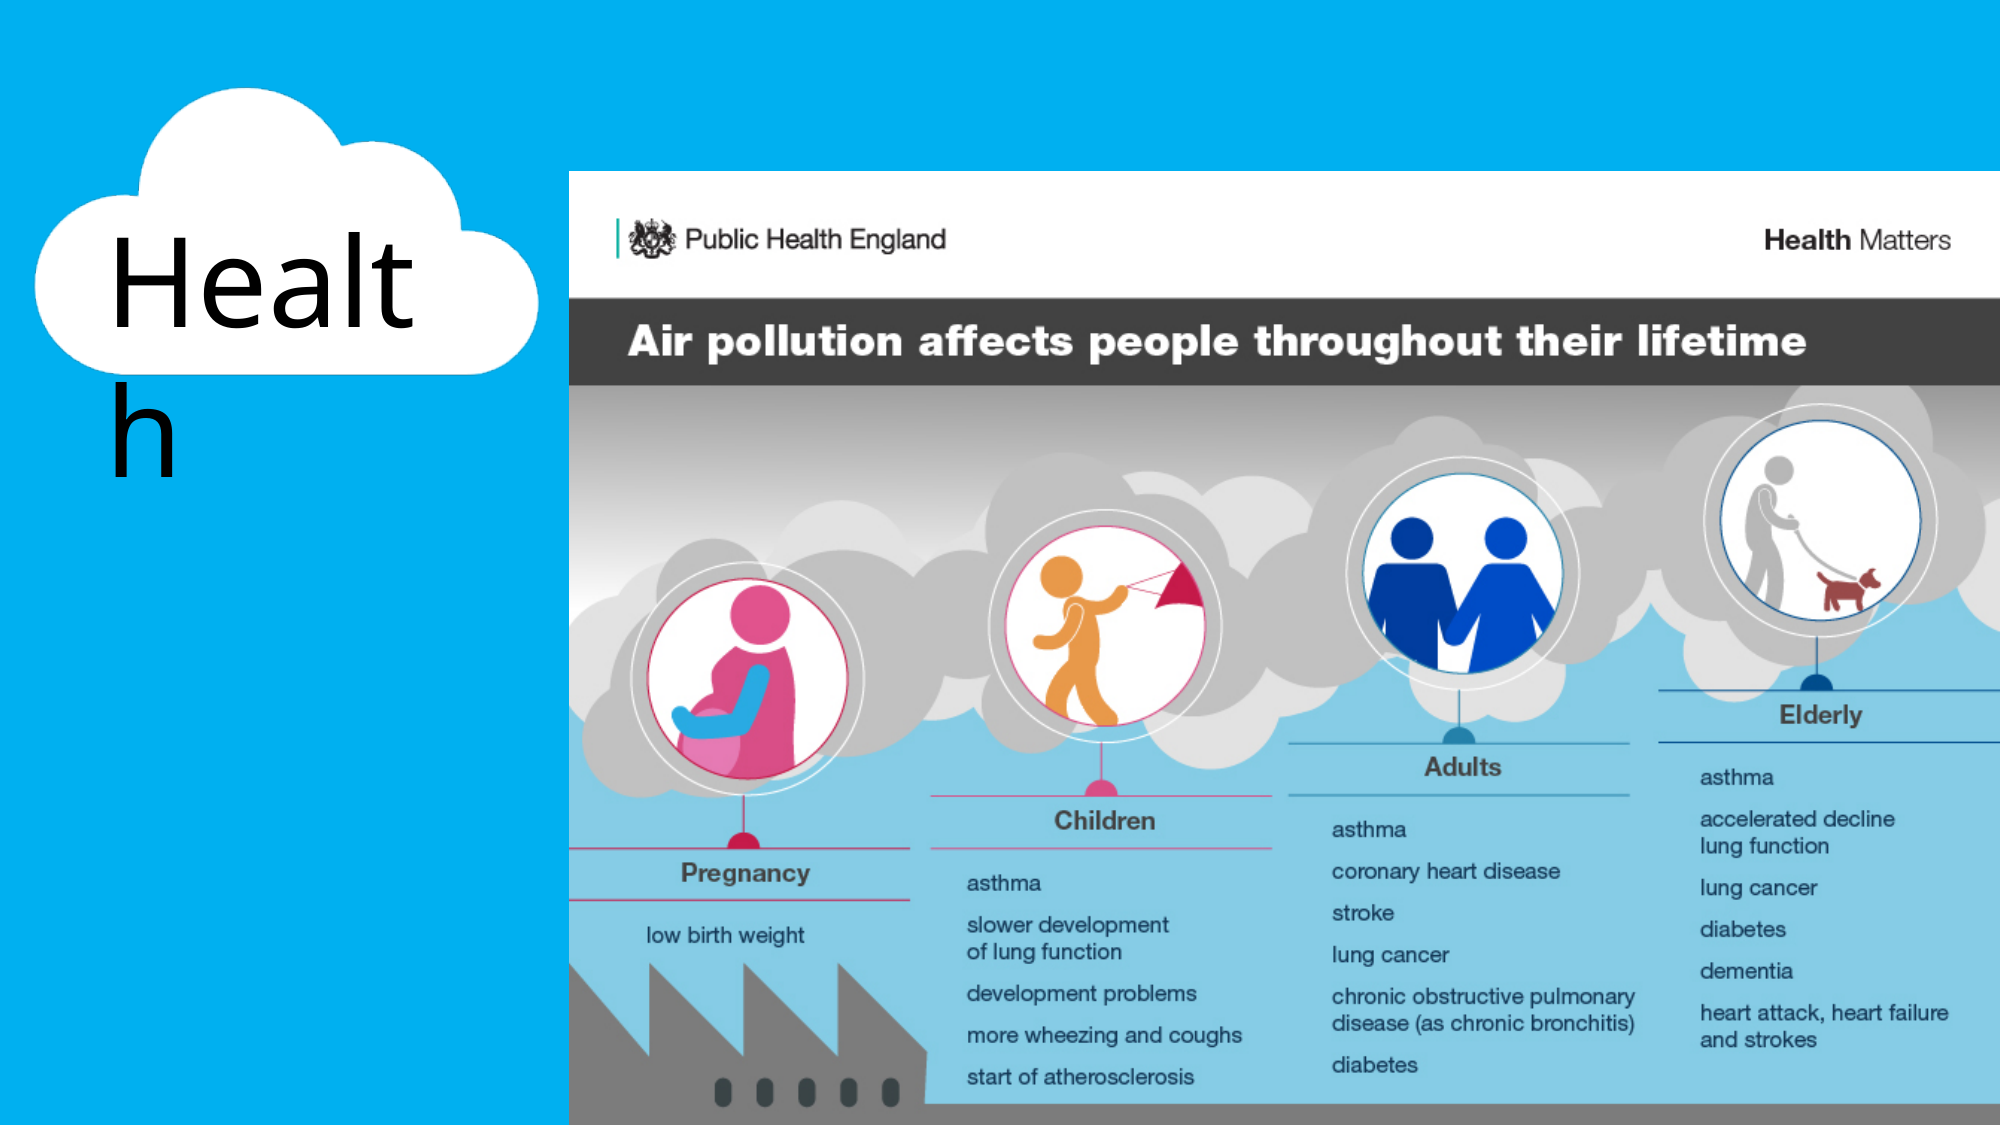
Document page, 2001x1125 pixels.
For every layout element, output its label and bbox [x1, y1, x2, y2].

picture [570, 172, 2000, 1125]
text_box [0, 0, 574, 519]
